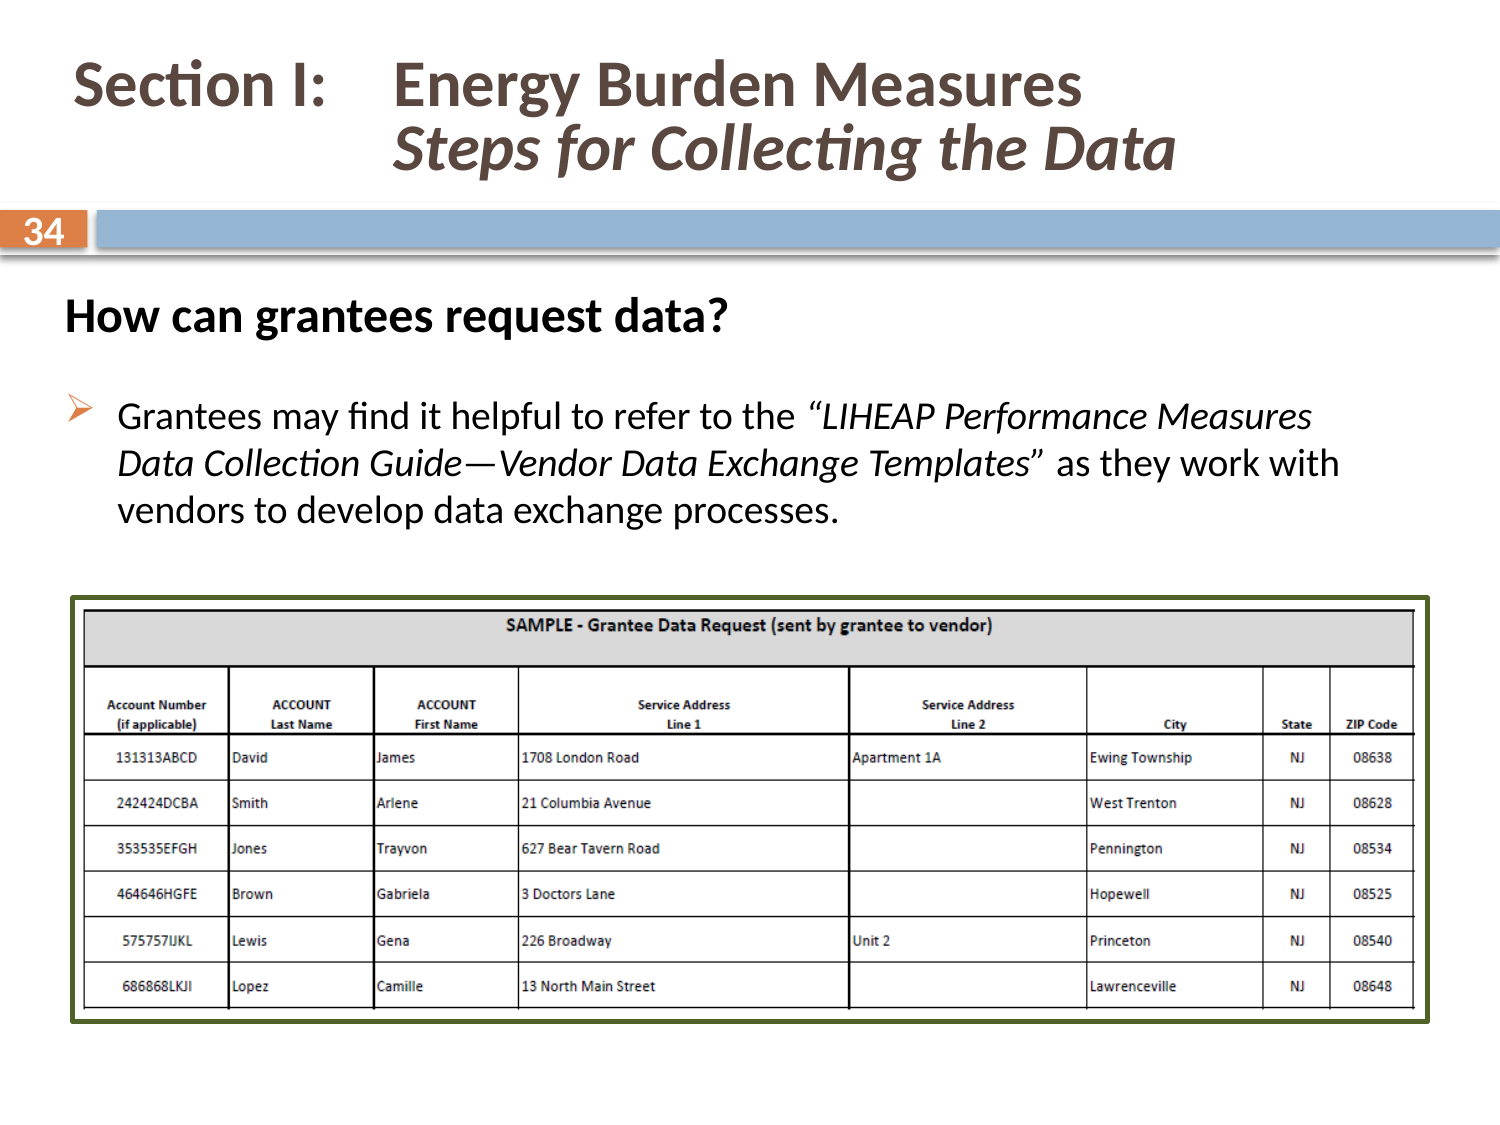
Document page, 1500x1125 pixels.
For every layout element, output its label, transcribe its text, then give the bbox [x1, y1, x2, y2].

list How can grantees request data? Grantees may find it helpful to refer to the “LIHEAP Performance Measures Data Collection Guide—Vendor Data Exchange Templates” as they work with vendors to develop data exchange processes. [50, 275, 1413, 1085]
slide_number 34 [0, 208, 88, 249]
picture [74, 599, 1426, 1020]
title Section I: Energy Burden Measures Steps for Collecting the Data [40, 37, 1500, 201]
